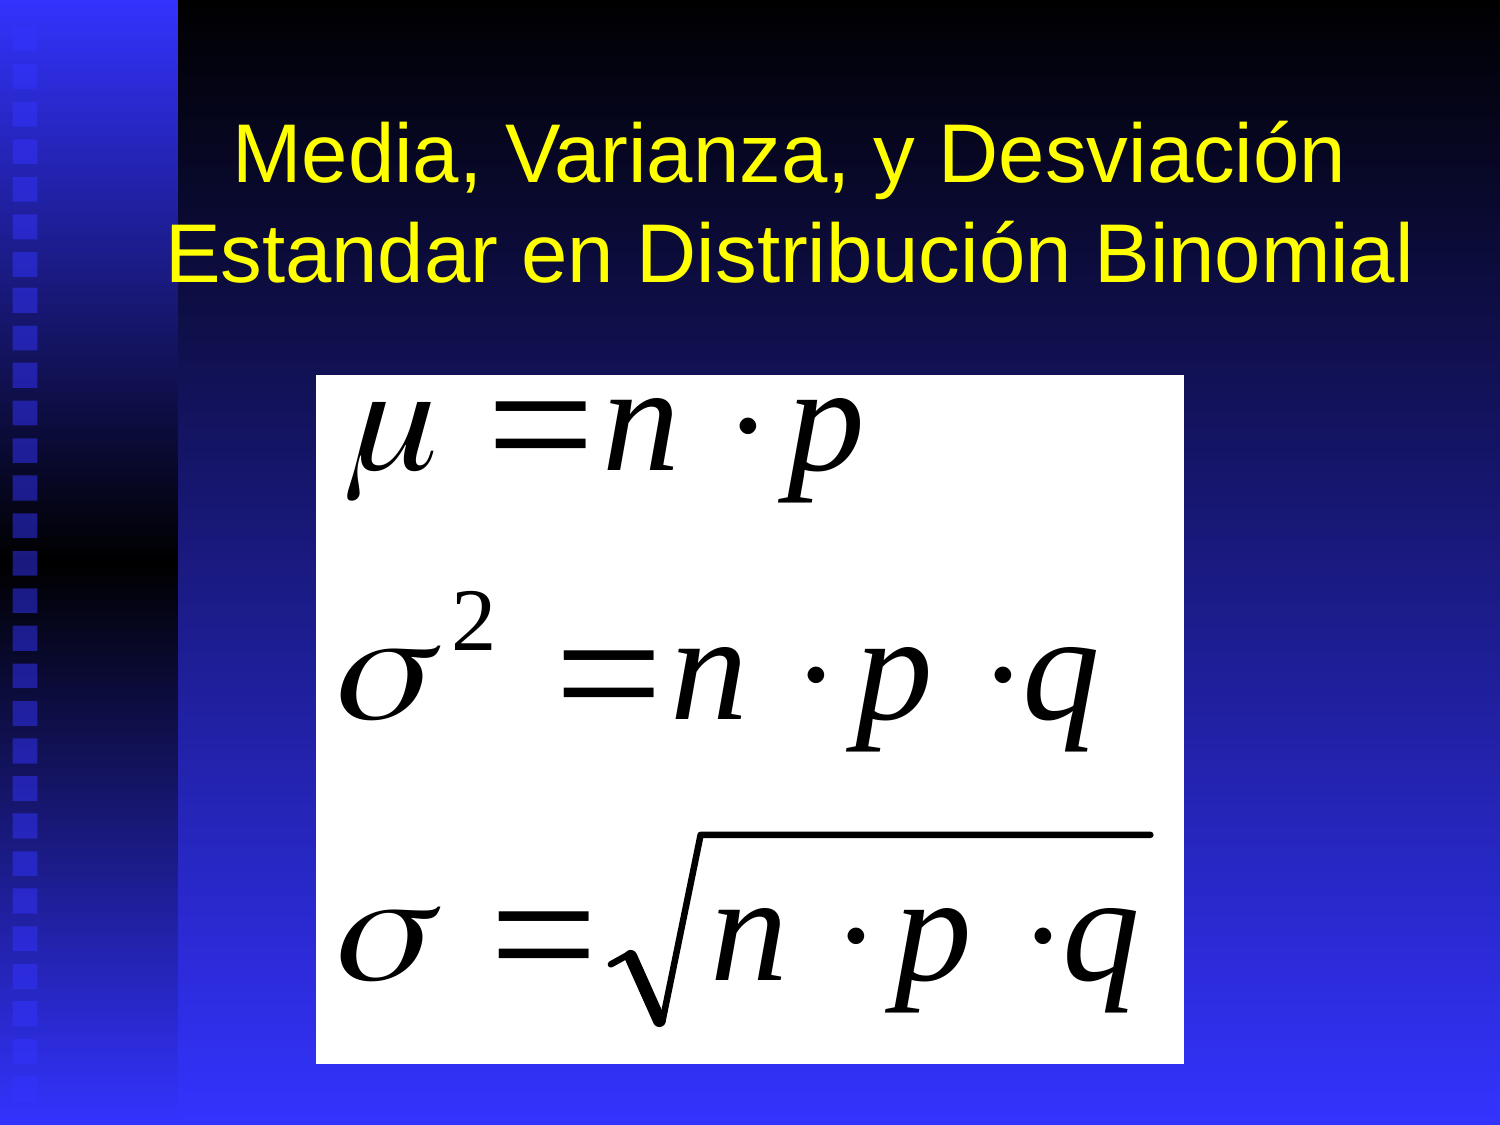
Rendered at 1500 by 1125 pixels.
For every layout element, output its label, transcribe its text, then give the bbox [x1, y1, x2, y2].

title Media, Varianza, y Desviación Estandar en Distribución Binomial [116, 105, 1463, 294]
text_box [316, 374, 1184, 1064]
